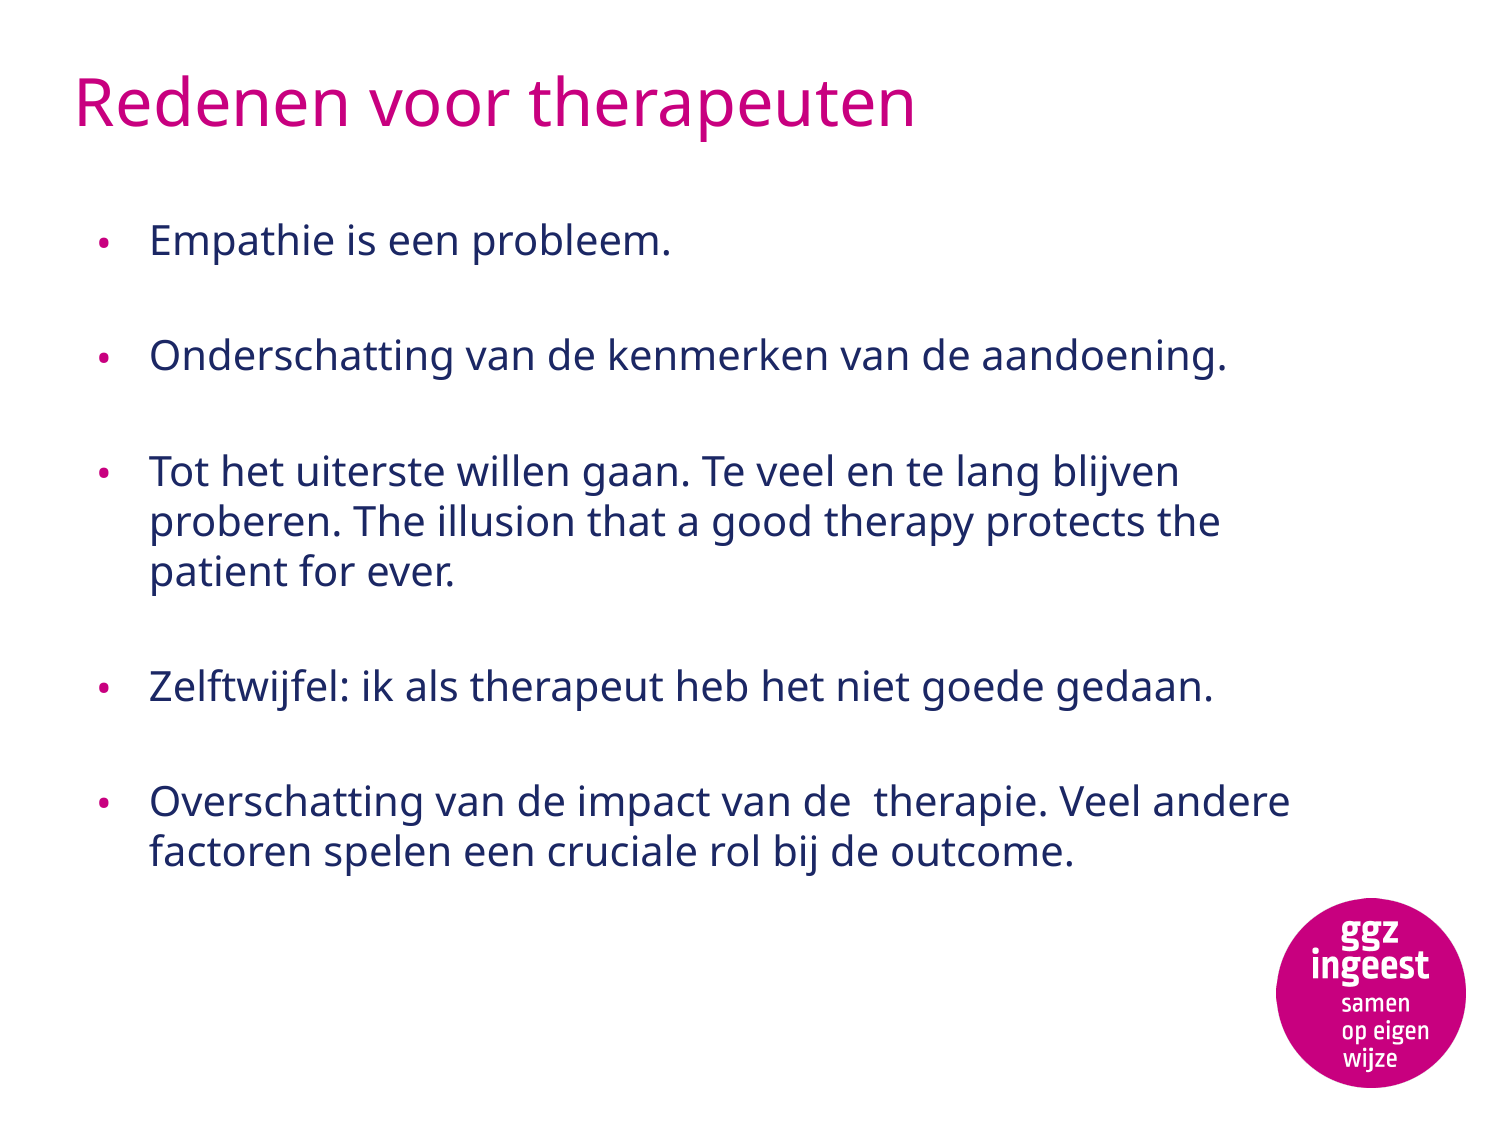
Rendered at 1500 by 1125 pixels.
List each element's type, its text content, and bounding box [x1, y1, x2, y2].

list Empathie is een probleem. Onderschatting van de kenmerken van de aandoening. Tot het uiterste willen gaan. Te veel en te lang blijven proberen. The illusion that a good therapy protects the patient for ever. Zelftwijfel: ik als therapeut heb het niet goede gedaan. Overschatting van de impact van de therapie. Veel andere factoren spelen een cruciale rol bij de outcome. [59, 206, 1310, 1063]
picture [1276, 898, 1466, 1088]
title Redenen voor therapeuten [59, 59, 1223, 140]
